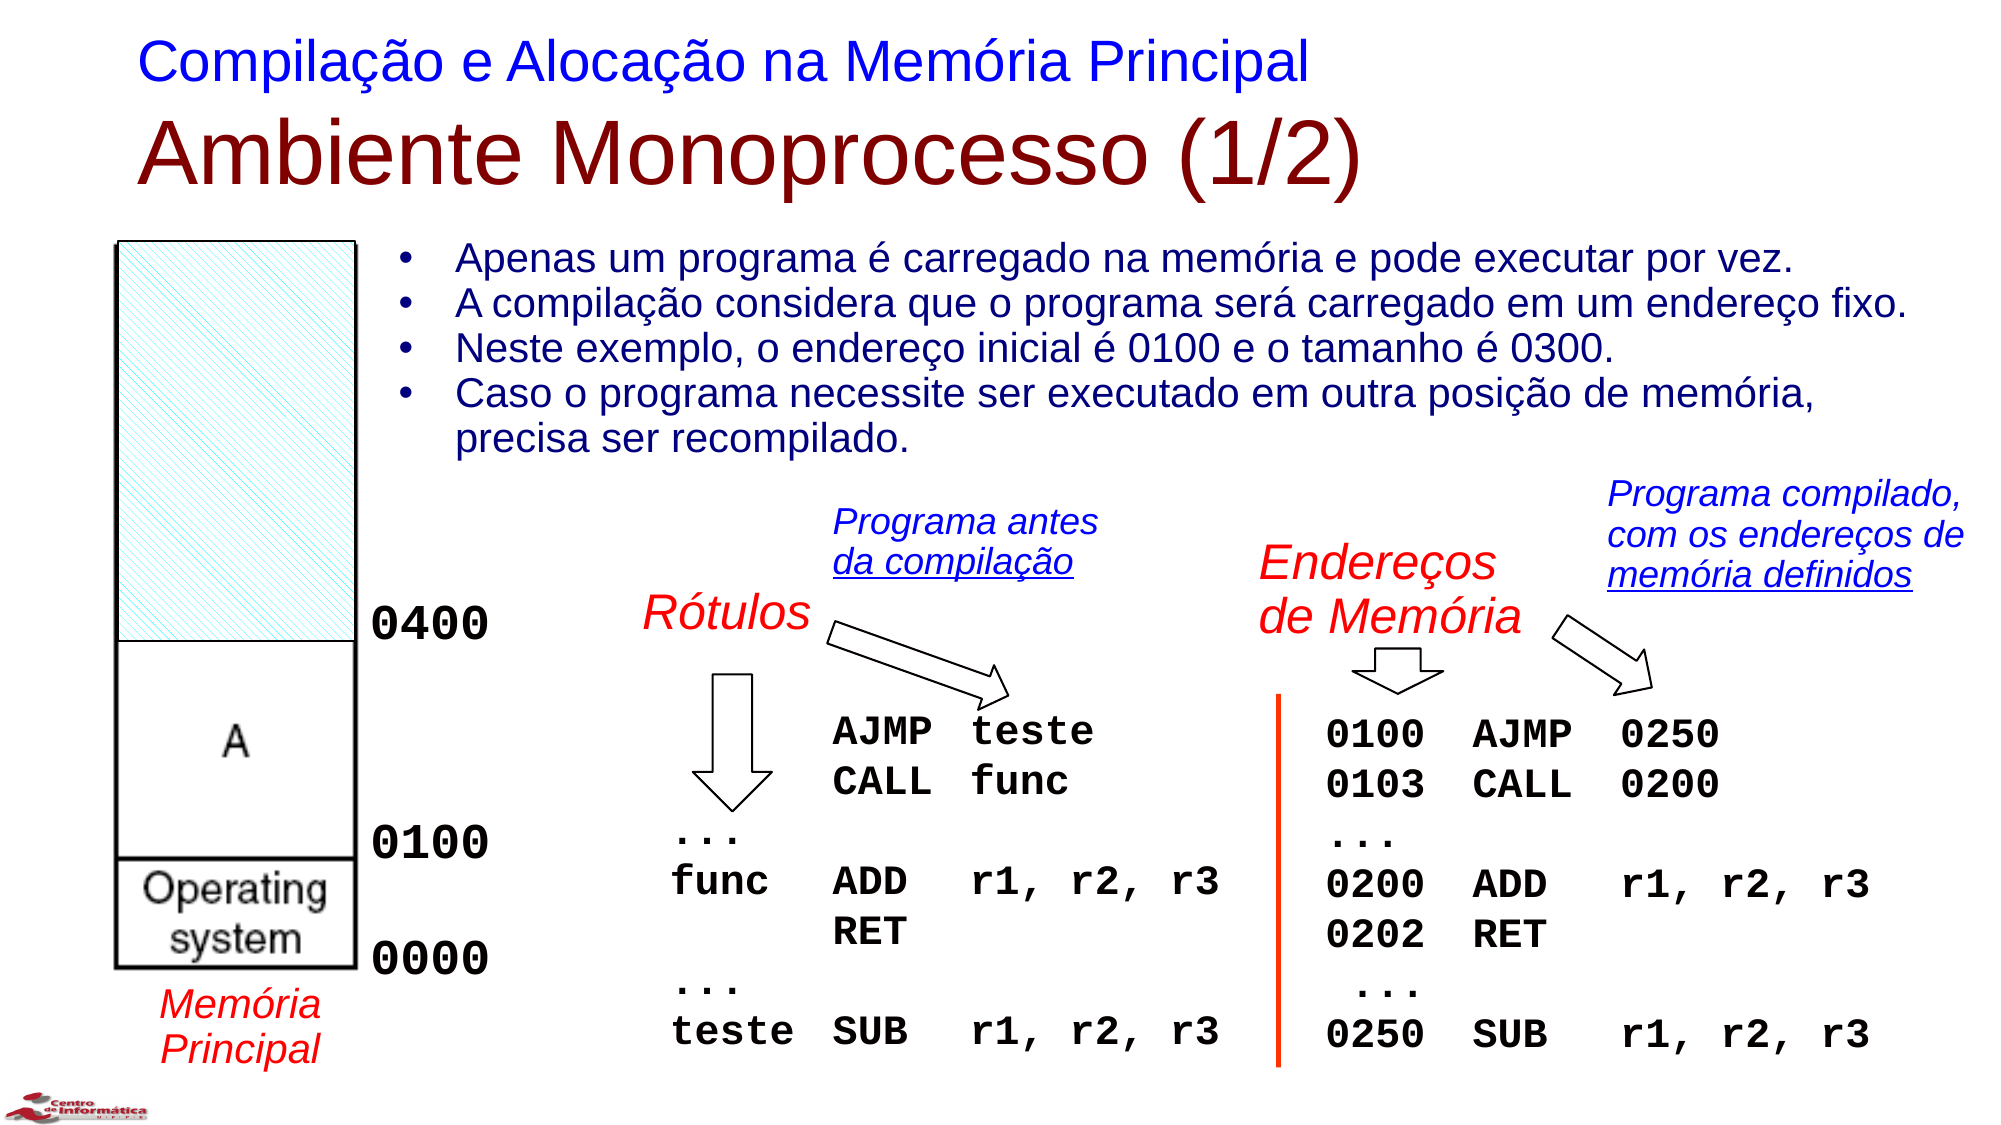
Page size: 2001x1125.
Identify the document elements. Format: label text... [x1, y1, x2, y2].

text_box Apenas um programa é carregado na memória e pode executar por vez. A compilação considera que o programa será carregado em um endereço fixo. Neste exemplo, o endereço inicial é 0100 e o tamanho é 0300. Caso o programa necessite ser executado em outra posição de memória, precisa ser recompilado. [510, 229, 1966, 515]
text_box Memória Principal [124, 1003, 356, 1080]
text_box [692, 674, 772, 812]
picture [0, 1091, 150, 1125]
text_box 0100 AJMP 0250 0103 CALL 0200 ... 0200 ADD r1, r2, r3 0202 RET ... 0250 SUB r1, r2, r3 [1310, 698, 1950, 1064]
title Compilação e Alocação na Memória Principal Ambiente Monoprocesso (1/2) [121, 15, 2000, 194]
text_box [1352, 648, 1444, 694]
text_box [1552, 615, 1652, 696]
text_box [81, 225, 507, 995]
text_box [827, 621, 1009, 710]
text_box Programa antes da compilação [817, 494, 1137, 590]
text_box Rótulos [627, 579, 859, 648]
text_box Programa compilado, com os endereços de memória definidos [1592, 466, 1989, 603]
text_box Endereços de Memória [1243, 529, 1563, 652]
text_box AJMP teste CALL func ... func ADD r1, r2, r3 RET ... teste SUB r1, r2, r3 [655, 695, 1235, 1061]
